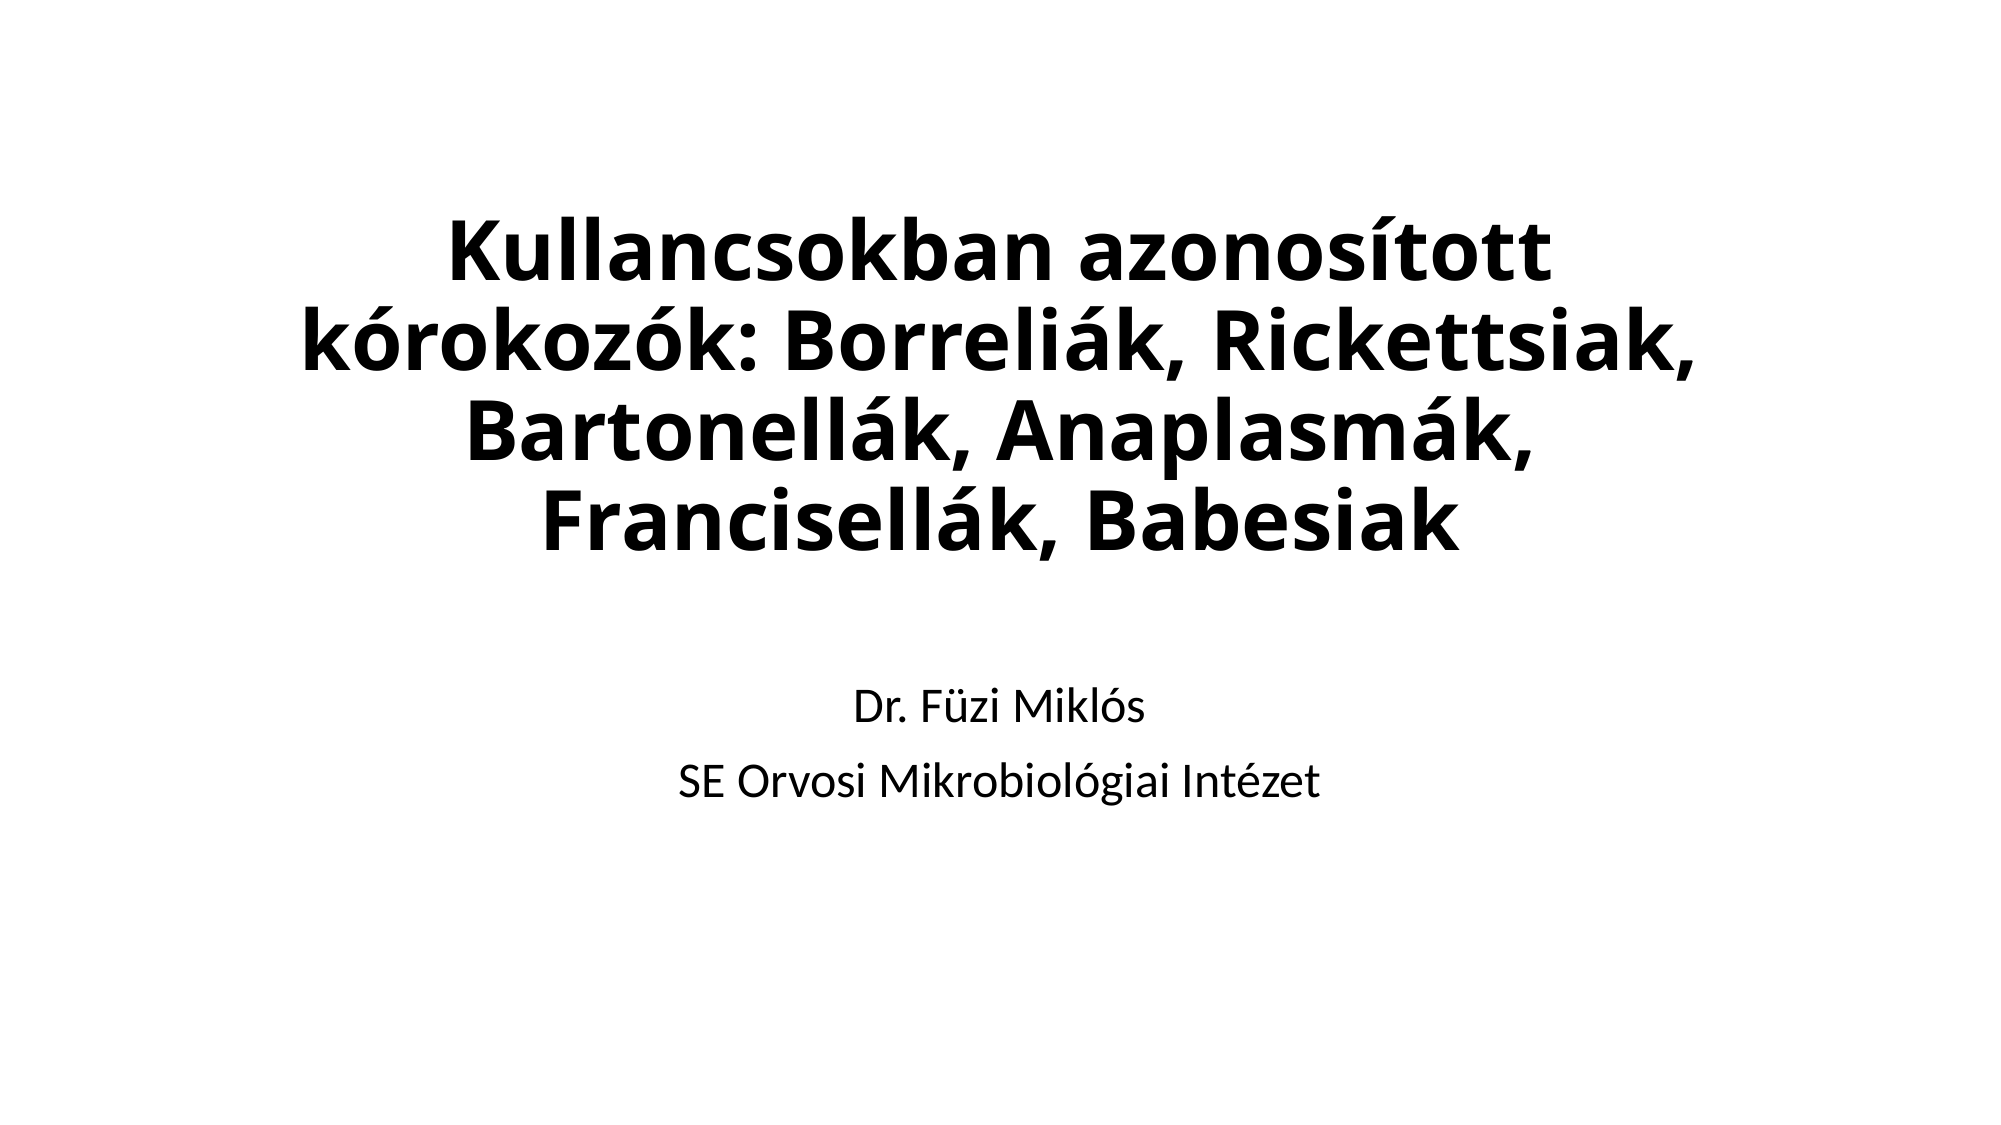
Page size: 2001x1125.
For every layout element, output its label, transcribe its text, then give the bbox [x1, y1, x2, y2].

title Kullancsokban azonosított kórokozók: Borreliák, Rickettsiak, Bartonellák, Anaplasmák, Francisellák, Babesiak [249, 184, 1750, 576]
subtitle Dr. Füzi Miklós SE Orvosi Mikrobiológiai Intézet [249, 590, 1750, 863]
